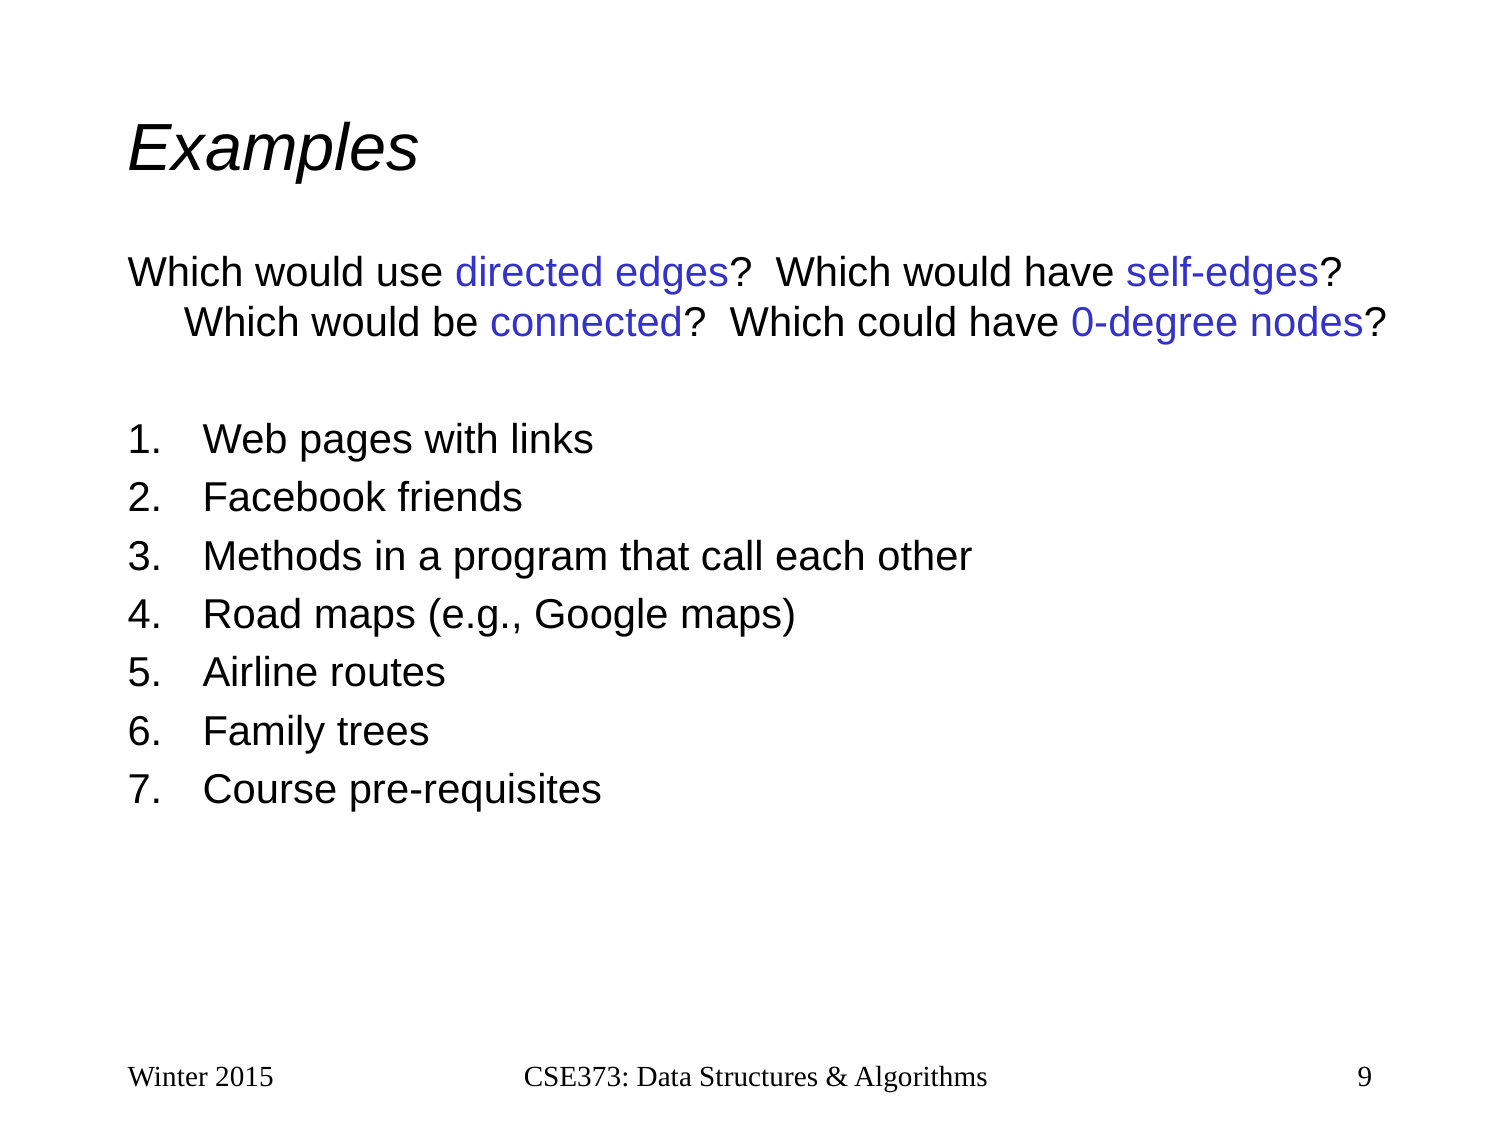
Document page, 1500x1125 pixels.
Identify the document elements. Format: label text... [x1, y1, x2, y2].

slide_number Winter 2015 [112, 1049, 426, 1125]
footer CSE373: Data Structures & Algorithms [474, 1049, 1038, 1125]
title Examples [112, 49, 1388, 237]
list Which would use directed edges? Which would have self-edges? Which would be connected? Which could have 0-degree nodes? Web pages with links Facebook friends Methods in a program that call each other Road maps (e.g., Google maps) Airline routes Family trees Course pre-requisites [112, 237, 1438, 976]
slide_number 9 [1074, 1049, 1388, 1125]
